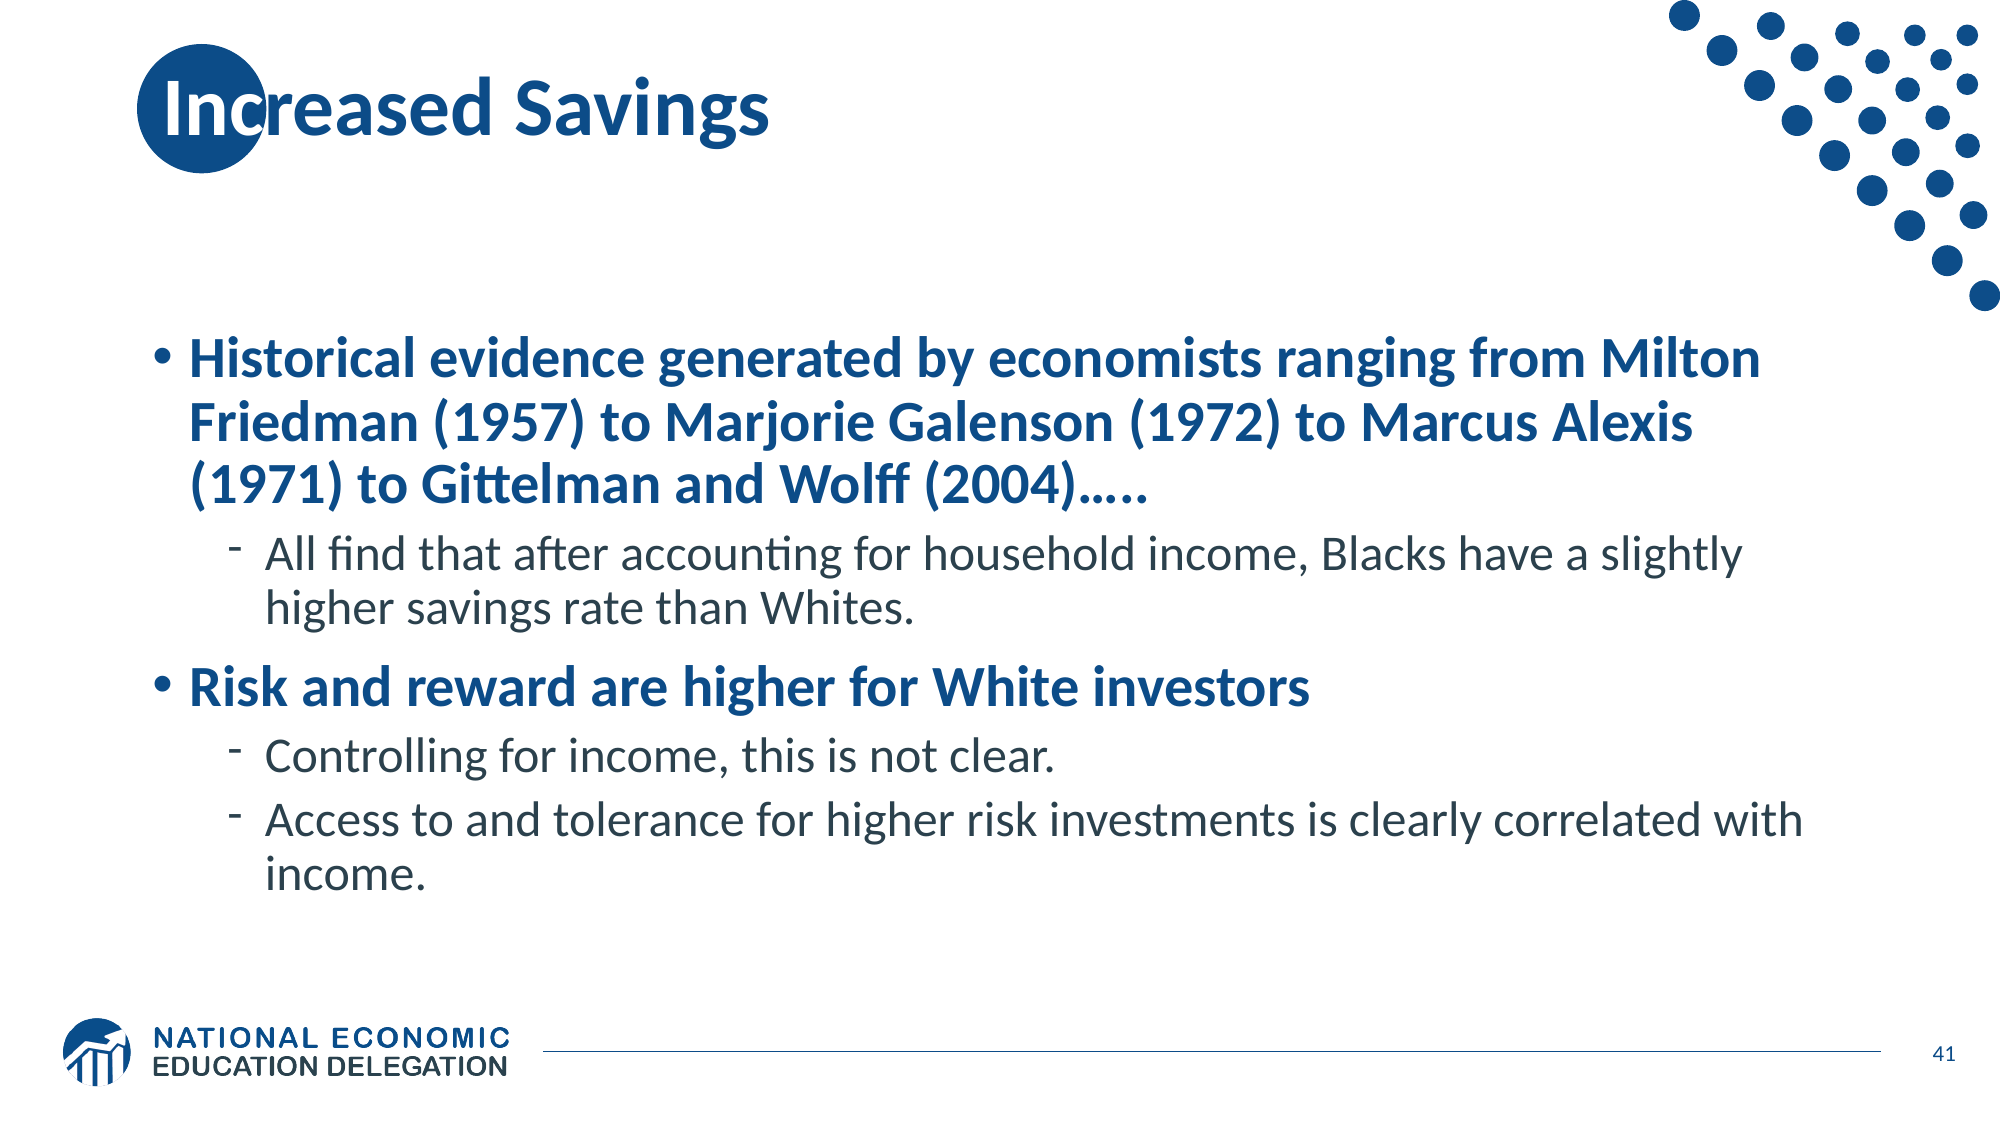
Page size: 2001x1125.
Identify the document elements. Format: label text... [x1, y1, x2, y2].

list Historical evidence generated by economists ranging from Milton Friedman (1957) to Marjorie Galenson (1972) to Marcus Alexis (1971) to Gittelman and Wolff (2004)….. All find that after accounting for household income, Blacks have a slightly higher savings rate than Whites. Risk and reward are higher for White investors Controlling for income, this is not clear. Access to and tolerance for higher risk investments is clearly correlated with income. [137, 257, 1863, 972]
picture [55, 1013, 520, 1091]
title Increased Savings [147, 0, 1873, 218]
slide_number 41 [1521, 1022, 1972, 1082]
